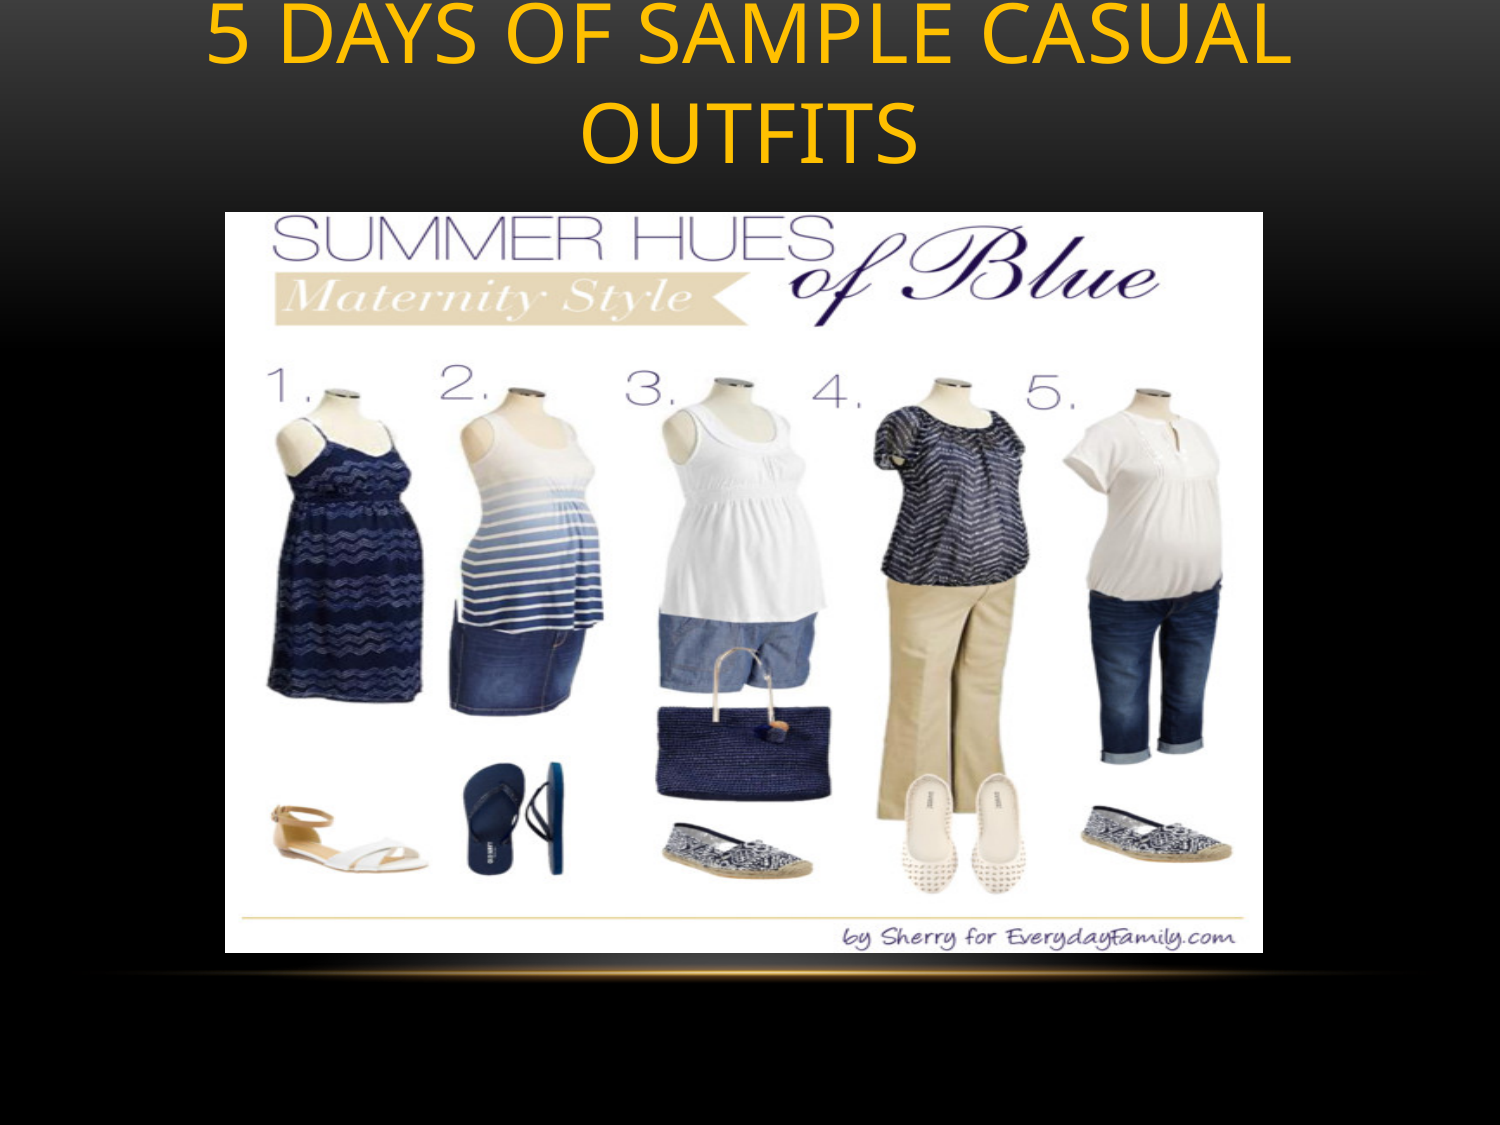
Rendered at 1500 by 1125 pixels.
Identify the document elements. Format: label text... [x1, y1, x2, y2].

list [224, 212, 1263, 953]
title 5 days of sample casual outfits [99, 0, 1400, 188]
picture [0, 0, 1500, 1125]
